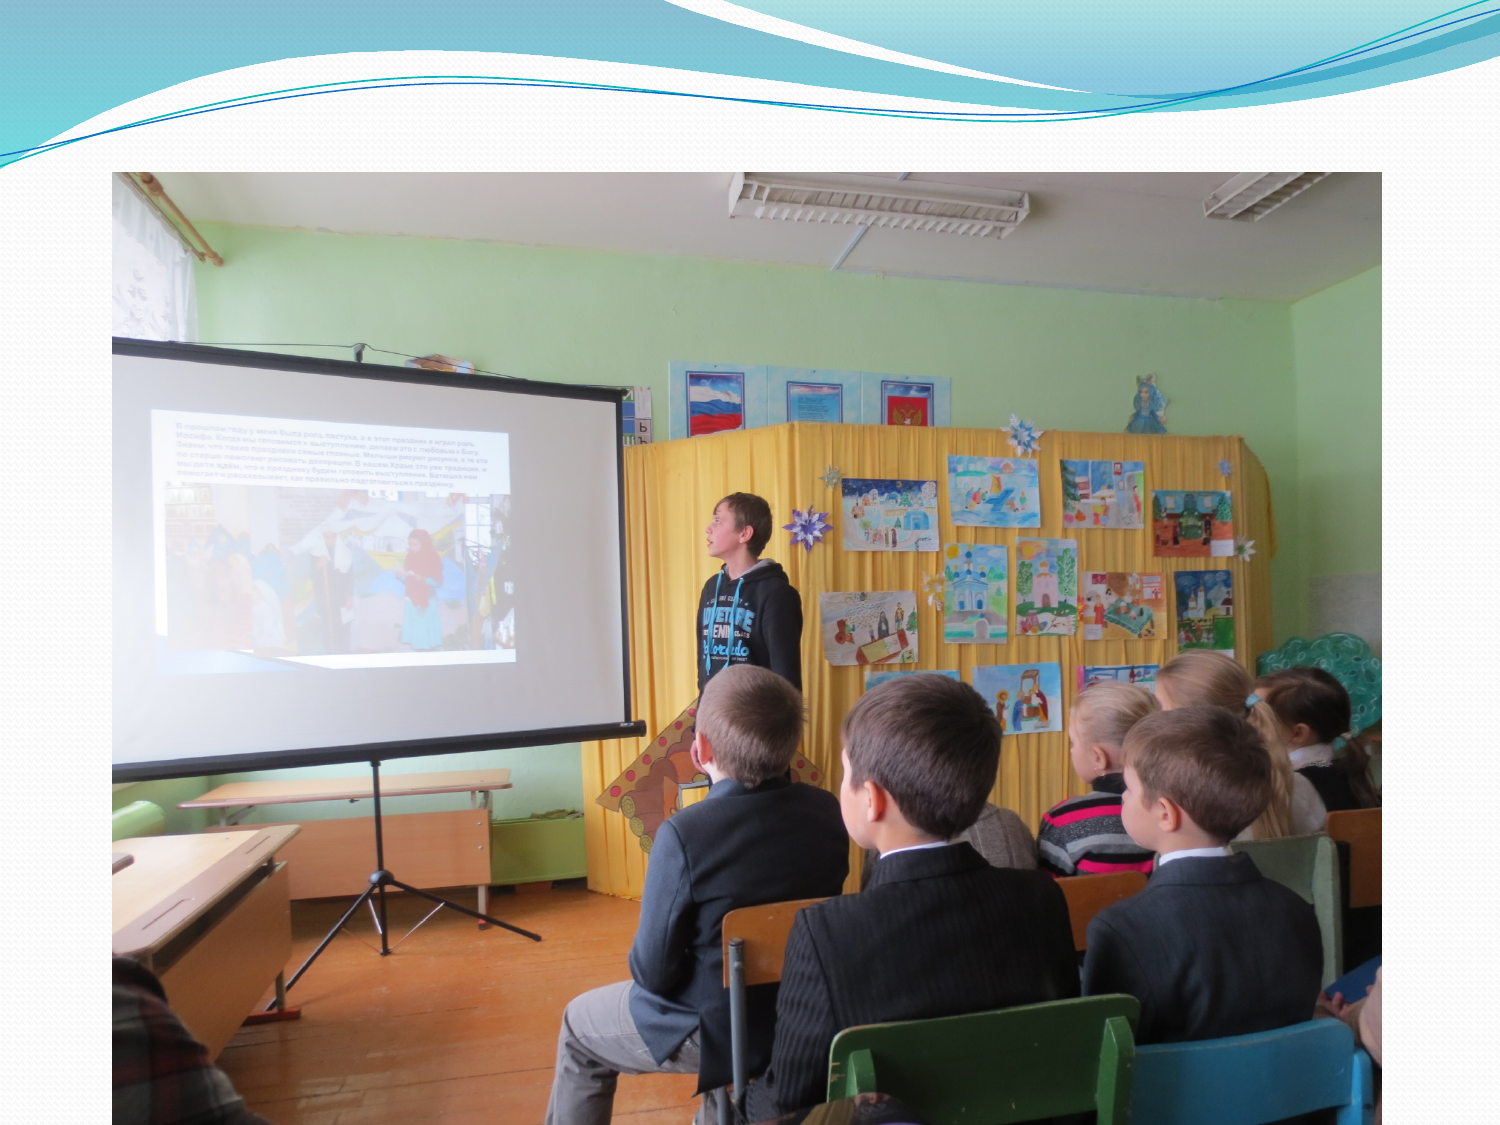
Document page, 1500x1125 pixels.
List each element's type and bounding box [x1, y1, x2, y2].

picture [111, 172, 1383, 1125]
